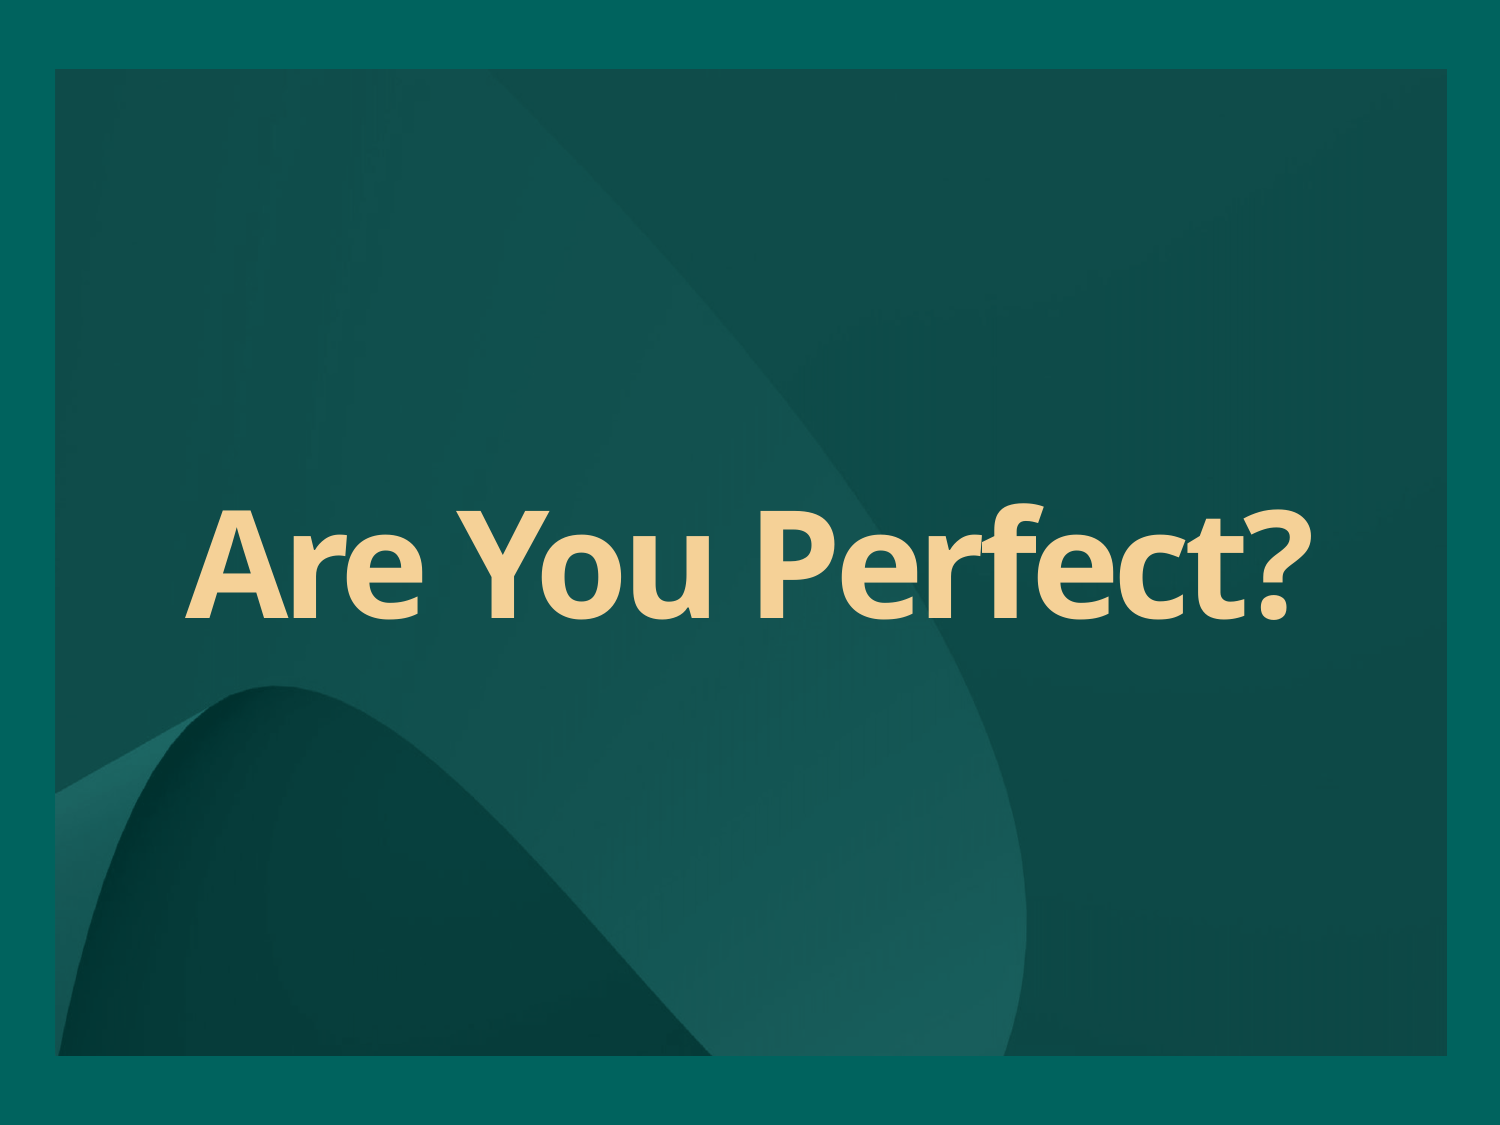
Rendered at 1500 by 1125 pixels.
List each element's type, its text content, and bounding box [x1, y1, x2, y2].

title Are You Perfect? [99, 103, 1401, 656]
picture [55, 69, 1447, 1056]
